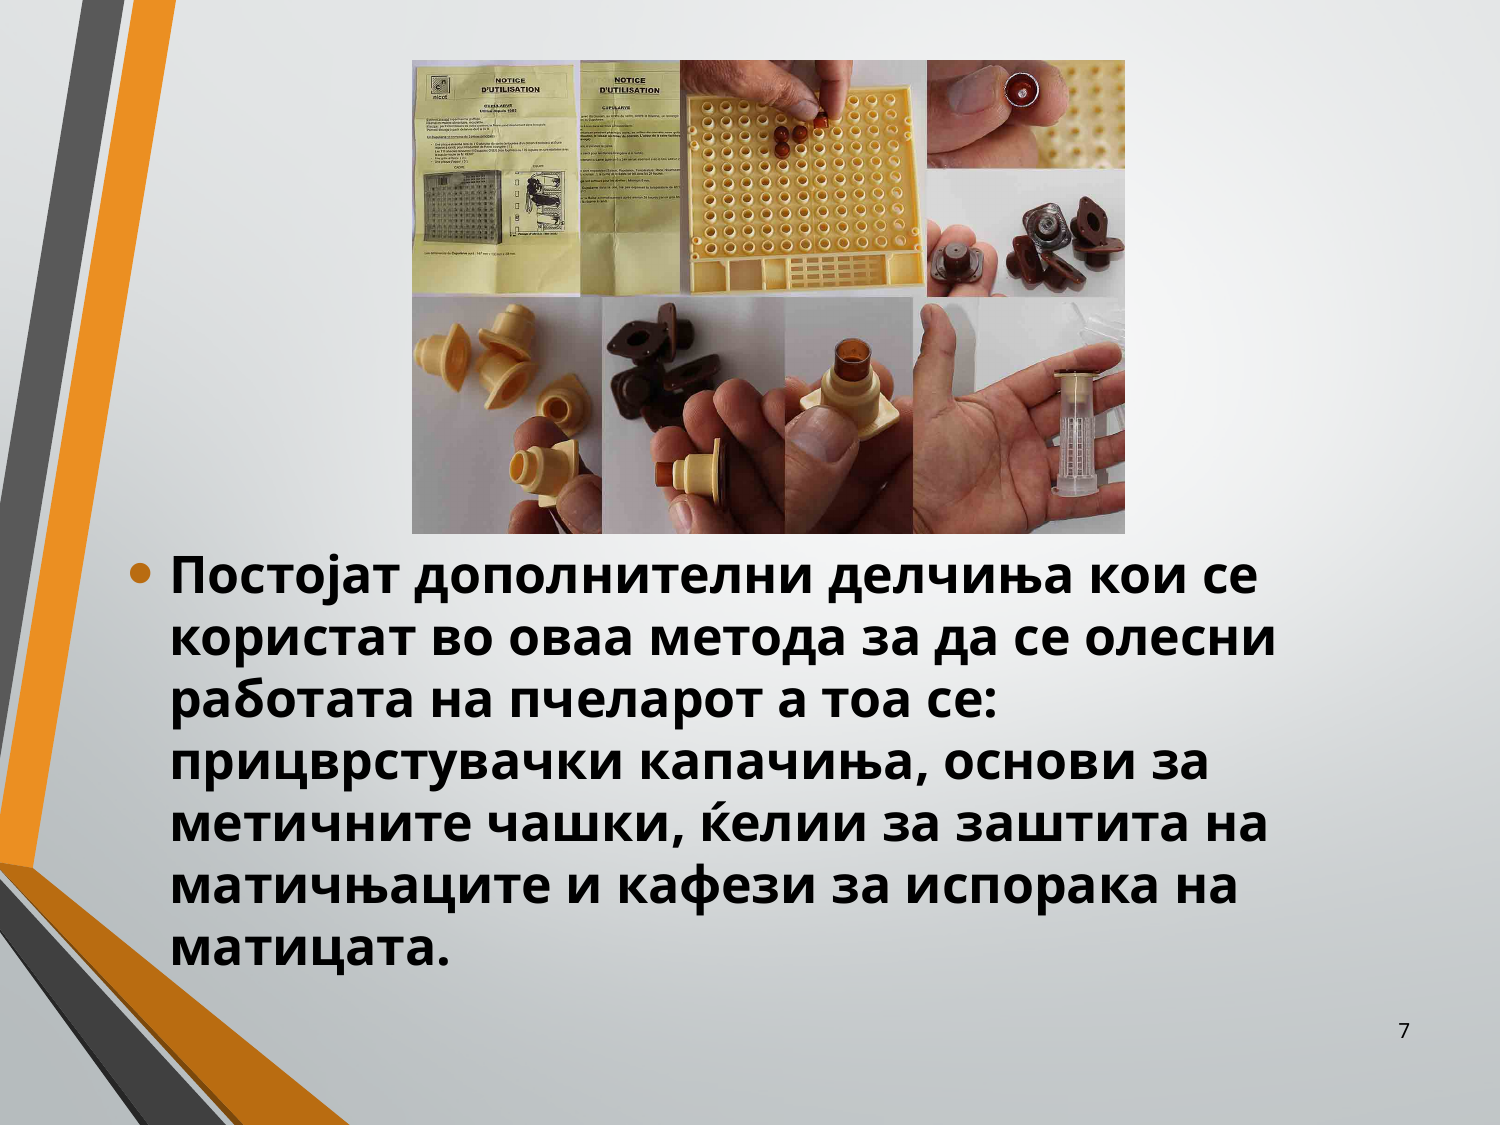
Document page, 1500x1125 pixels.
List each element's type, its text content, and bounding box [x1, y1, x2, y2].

list Постојат дополнителни делчиња кои се користат во оваа метода за да се олесни работата на пчеларот а тоа се: прицврстувачки капачиња, основи за метичните чашки, ќелии за заштита на матичњаците и кафези за испорака на матицата. [112, 533, 1425, 985]
slide_number 7 [1354, 1001, 1425, 1062]
picture [412, 60, 1126, 534]
